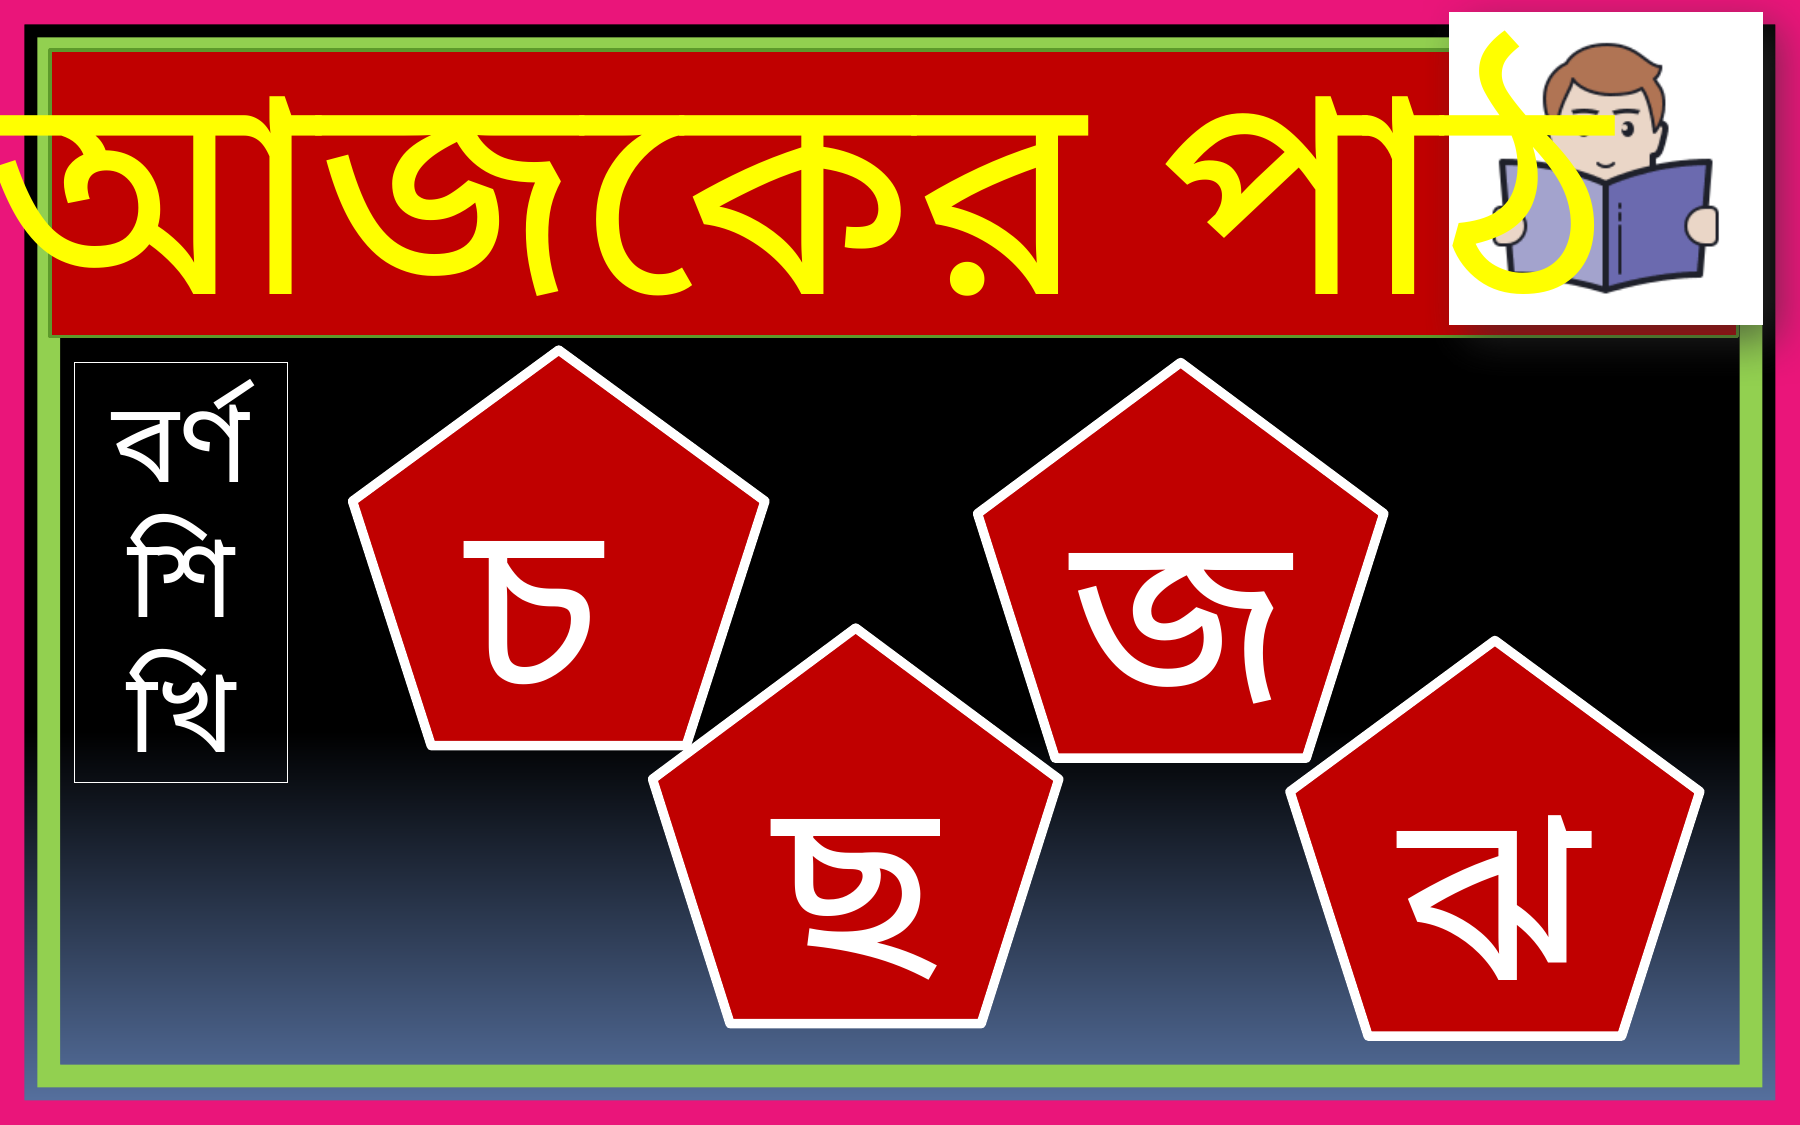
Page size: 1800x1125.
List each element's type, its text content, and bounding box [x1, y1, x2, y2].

text_box বর্ণ শিখি [74, 362, 288, 783]
picture [1449, 11, 1763, 326]
text_box জ [977, 362, 1384, 759]
text_box ঝ [1289, 640, 1700, 1037]
text_box আজকের পাঠ [0, 0, 1628, 360]
text_box ছ [652, 627, 1059, 1024]
text_box চ [352, 360, 765, 746]
